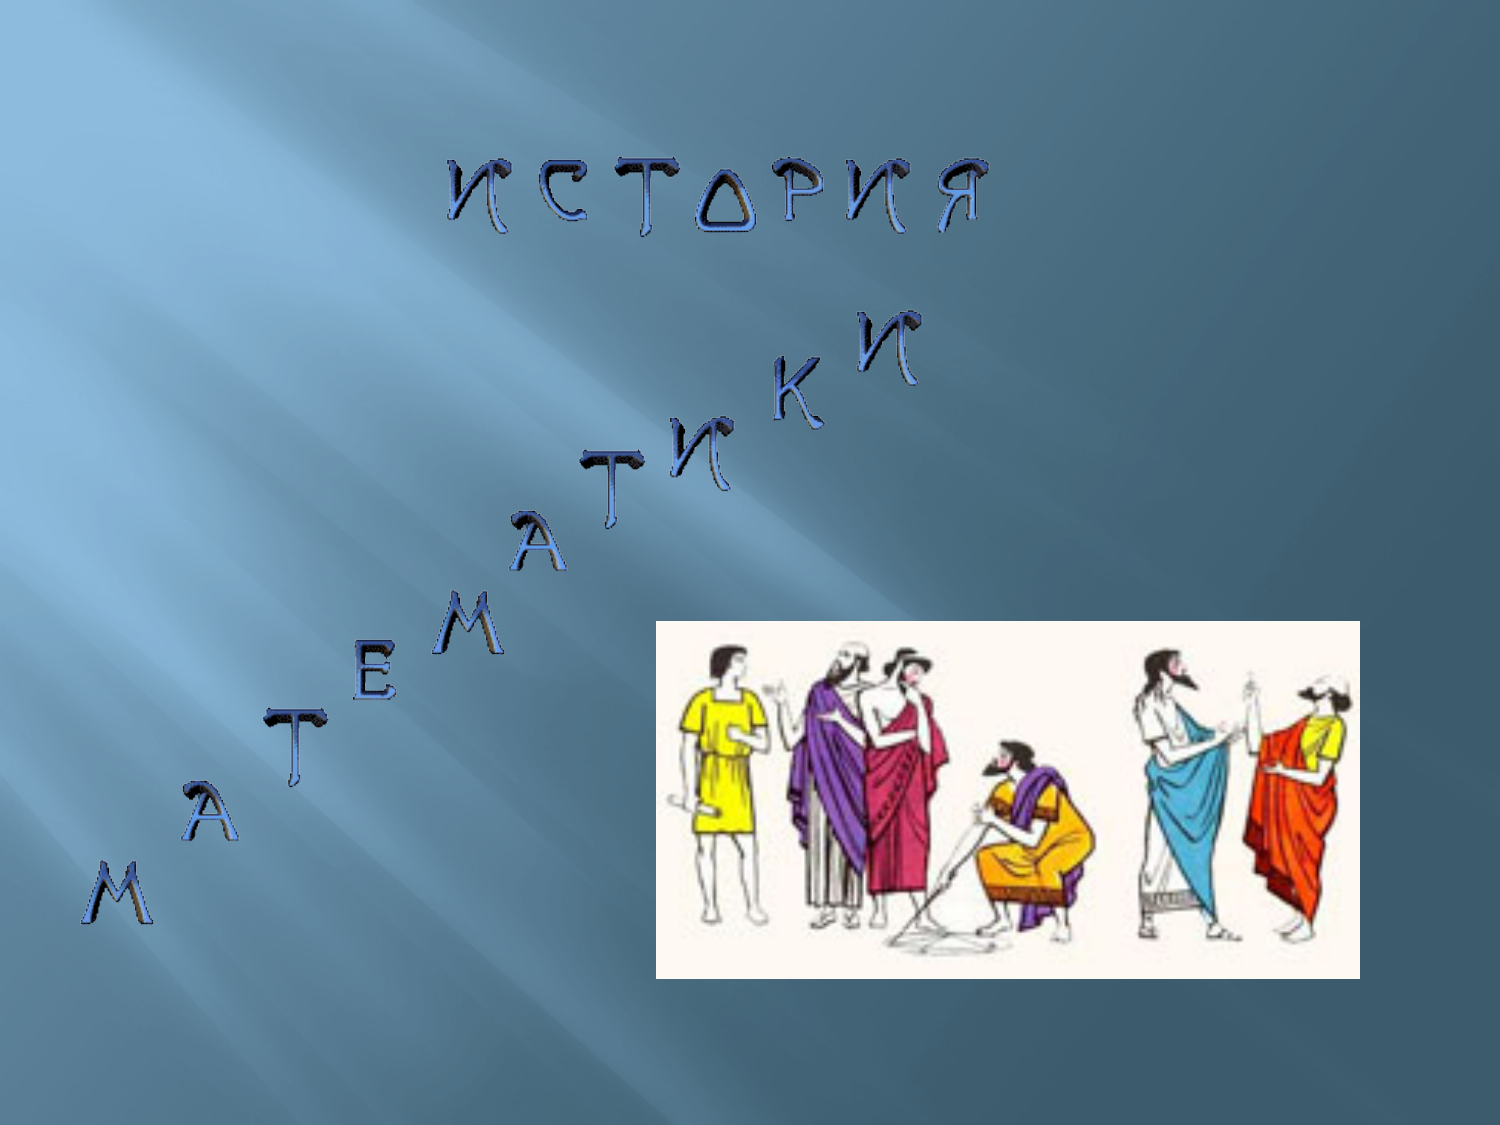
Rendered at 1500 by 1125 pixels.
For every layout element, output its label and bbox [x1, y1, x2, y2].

picture [433, 152, 1008, 258]
picture [70, 304, 938, 950]
picture [655, 620, 1360, 979]
